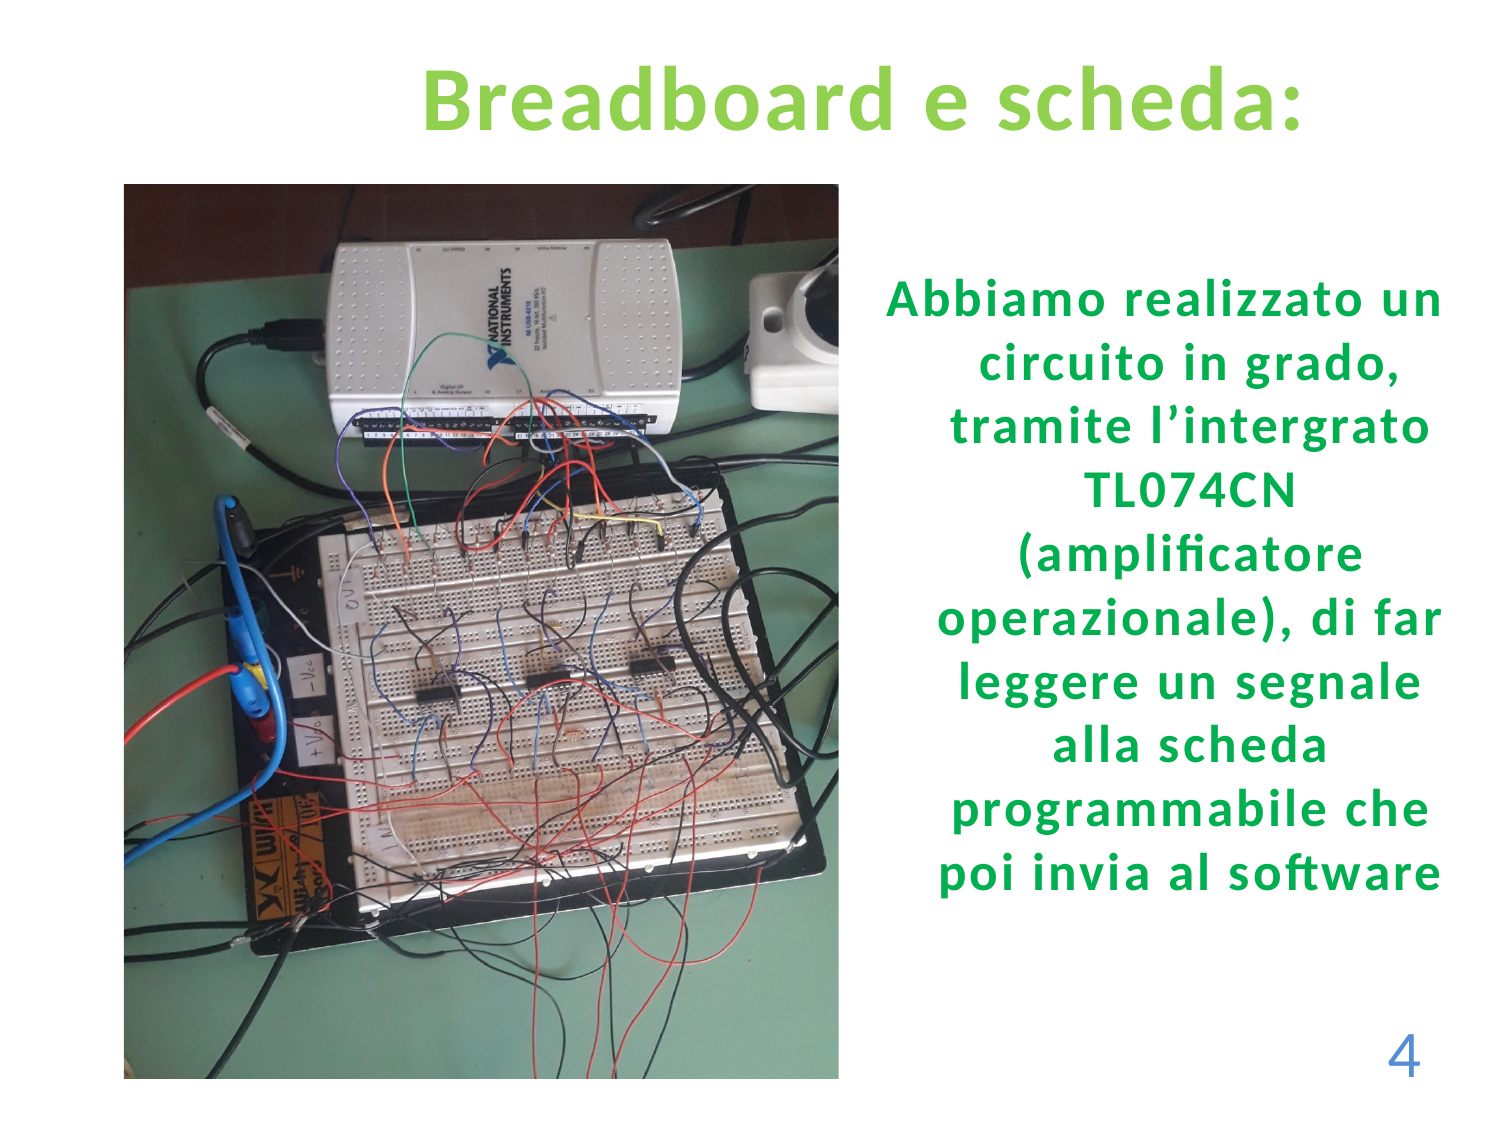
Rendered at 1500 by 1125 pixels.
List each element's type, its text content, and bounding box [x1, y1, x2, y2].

picture [123, 184, 839, 1079]
text_box 4 [1372, 1003, 1437, 1125]
list Abbiamo realizzato un circuito in grado, tramite l’intergrato TL074CN (amplificatore operazionale), di far leggere un segnale alla scheda programmabile che poi invia al software [868, 255, 1465, 1000]
title Breadboard e scheda: [348, 0, 1380, 188]
